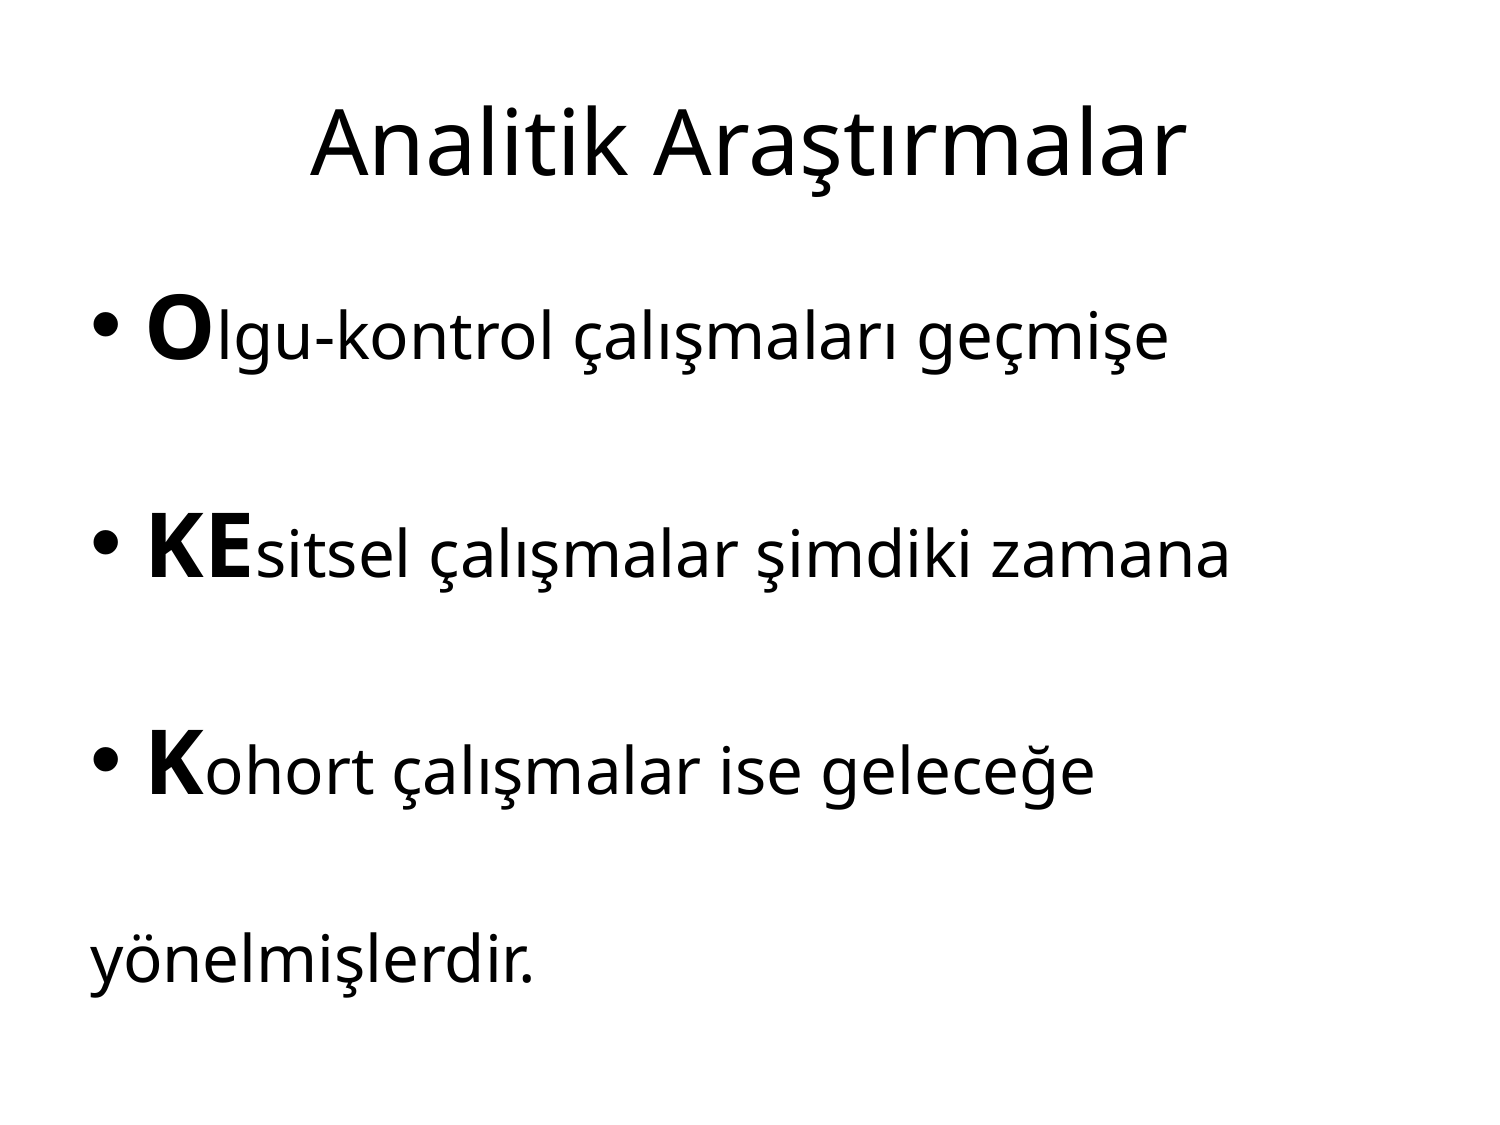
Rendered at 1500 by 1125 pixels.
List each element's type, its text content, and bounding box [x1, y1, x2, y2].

title Analitik Araştırmalar [75, 45, 1425, 233]
list Olgu-kontrol çalışmaları geçmişe KEsitsel çalışmalar şimdiki zamana Kohort çalışmalar ise geleceğe yönelmişlerdir. [75, 262, 1425, 1005]
